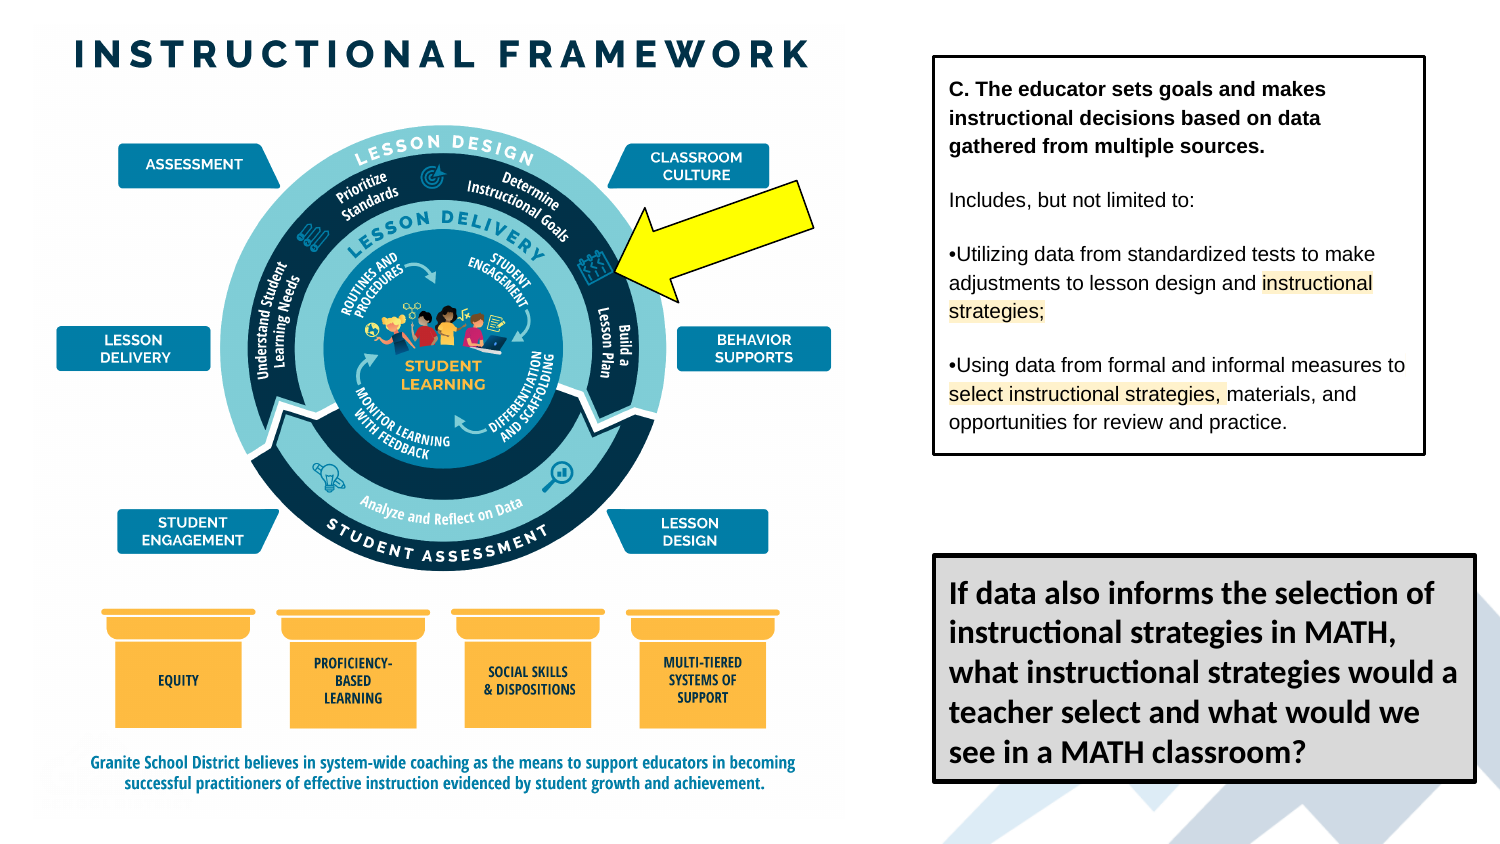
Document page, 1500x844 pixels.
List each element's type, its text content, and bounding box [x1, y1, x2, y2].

picture [0, 0, 1500, 844]
text_box C. The educator sets goals and makes instructional decisions based on data gathered from multiple sources. Includes, but not limited to: •Utilizing data from standardized tests to make adjustments to lesson design and instructional strategies; •Using data from formal and informal measures to select instructional strategies, materials, and opportunities for review and practice. [933, 56, 1425, 455]
text_box If data also informs the selection of instructional strategies in MATH, what instructional strategies would a teacher select and what would we see in a MATH classroom? [933, 555, 1476, 782]
